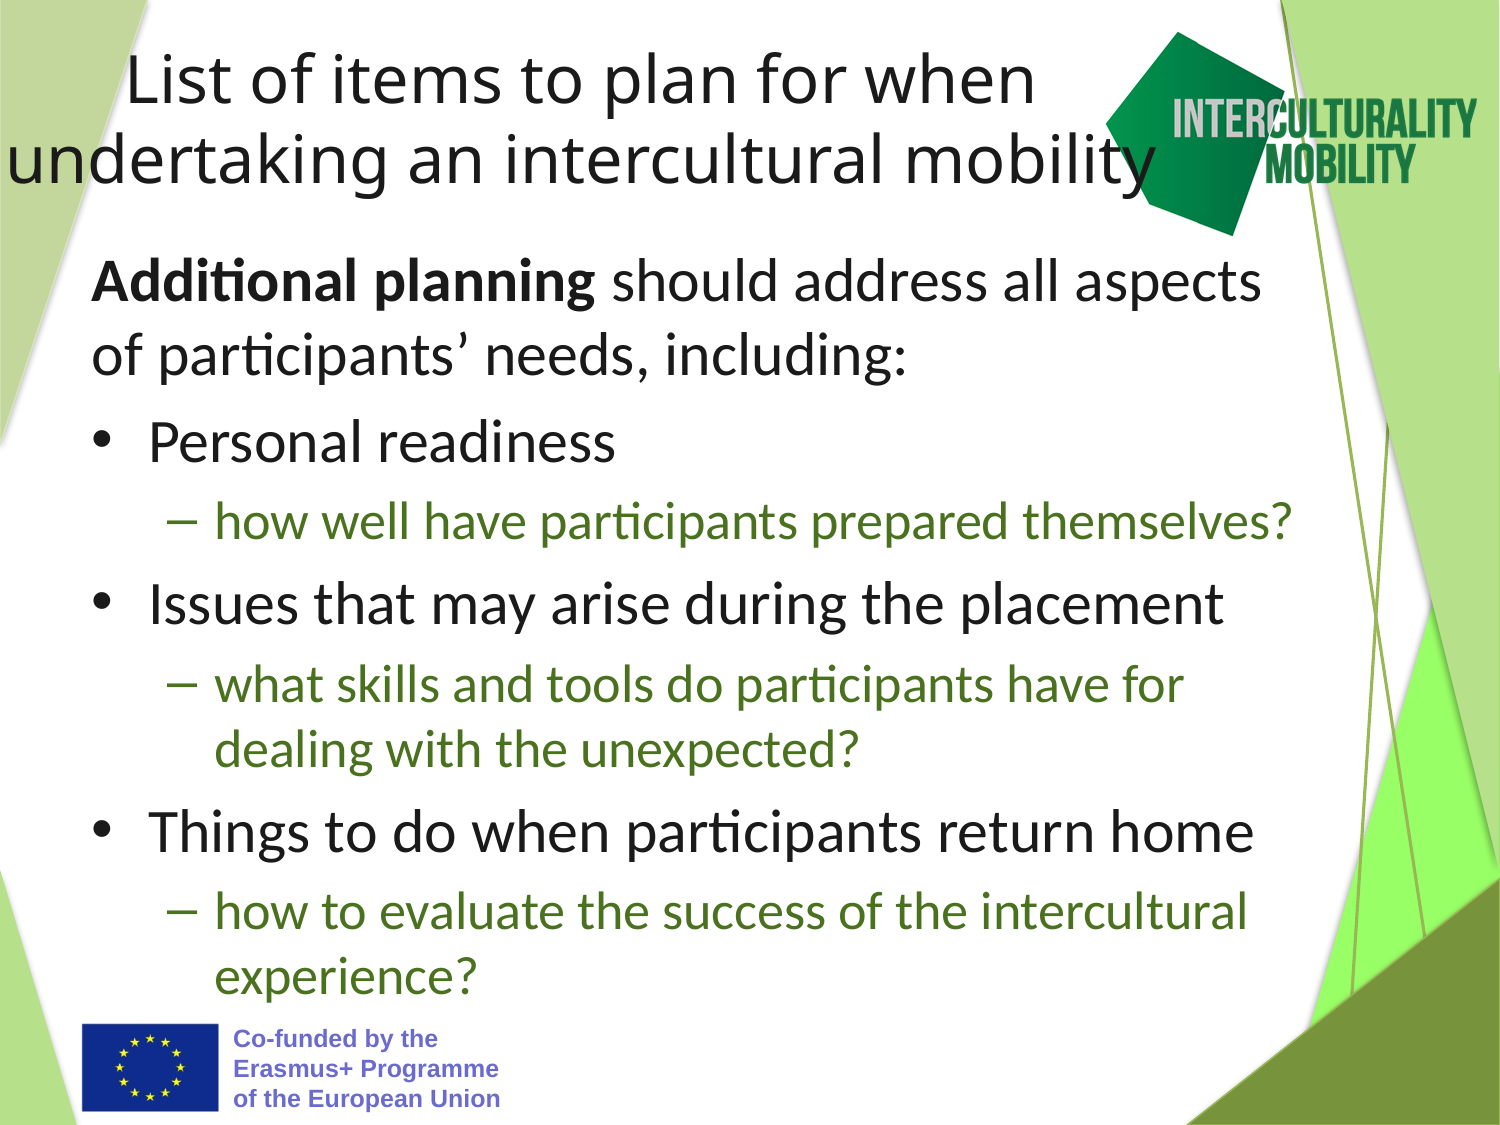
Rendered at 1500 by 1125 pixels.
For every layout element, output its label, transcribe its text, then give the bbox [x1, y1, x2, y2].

list Additional planning should address all aspects of participants’ needs, including: Personal readiness how well have participants prepared themselves? Issues that may arise during the placement what skills and tools do participants have for dealing with the unexpected? Things to do when participants return home how to evaluate the success of the intercultural experience? [76, 231, 1331, 1035]
picture [53, 999, 243, 1125]
picture [1182, 30, 1477, 237]
title List of items to plan for when undertaking an intercultural mobility [0, 2, 1182, 232]
picture [238, 1035, 243, 1044]
picture [238, 1096, 243, 1105]
